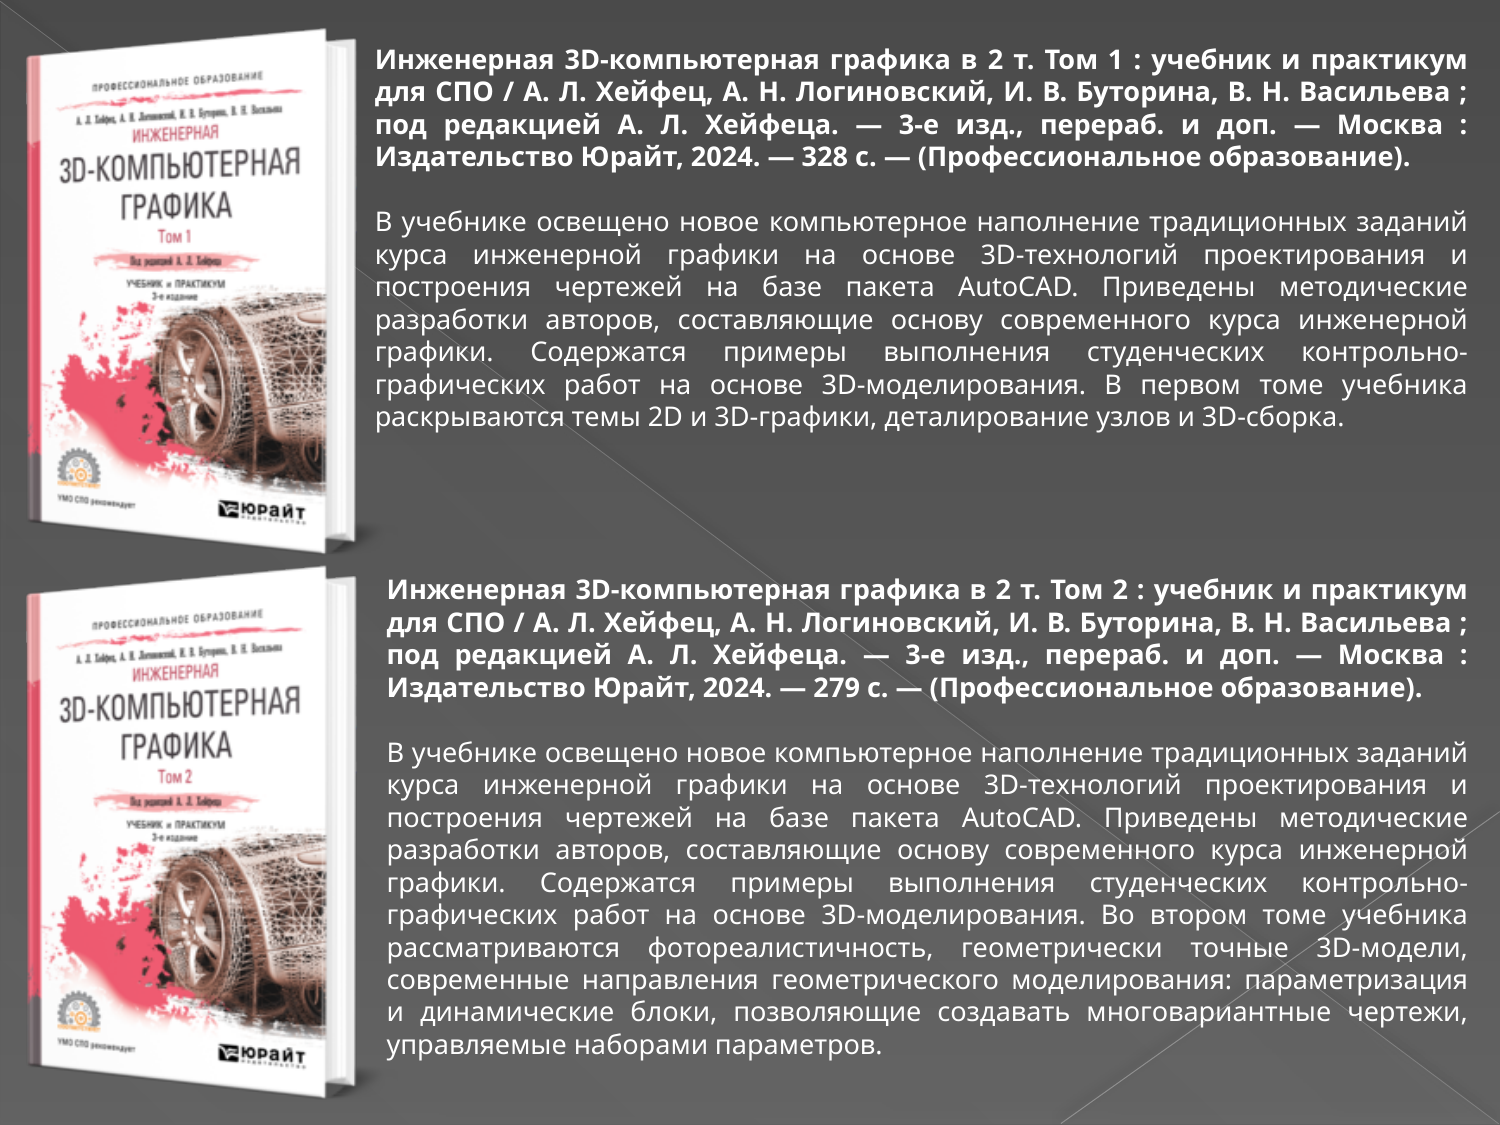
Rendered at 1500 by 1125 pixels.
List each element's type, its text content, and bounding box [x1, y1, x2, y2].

text_box Инженерная 3D-компьютерная графика в 2 т. Том 1 : учебник и практикум для СПО / А. Л. Хейфец, А. Н. Логиновский, И. В. Буторина, В. Н. Васильева ; под редакцией А. Л. Хейфеца. — 3-е изд., перераб. и доп. — Москва : Издательство Юрайт, 2024. — 328 с. — (Профессиональное образование). В учебнике освещено новое компьютерное наполнение традиционных заданий курса инженерной графики на основе 3D-технологий проектирования и построения чертежей на базе пакета AutoCAD. Приведены методические разработки авторов, составляющие основу современного курса инженерной графики. Содержатся примеры выполнения студенческих контрольно-графических работ на основе 3D-моделирования. В первом томе учебника раскрываются темы 2D и 3D-графики, деталирование узлов и 3D-сборка. [402, 34, 1483, 440]
text_box Инженерная 3D-компьютерная графика в 2 т. Том 2 : учебник и практикум для СПО / А. Л. Хейфец, А. Н. Логиновский, И. В. Буторина, В. Н. Васильева ; под редакцией А. Л. Хейфеца. — 3-е изд., перераб. и доп. — Москва : Издательство Юрайт, 2024. — 279 с. — (Профессиональное образование). В учебнике освещено новое компьютерное наполнение традиционных заданий курса инженерной графики на основе 3D-технологий проектирования и построения чертежей на базе пакета AutoCAD. Приведены методические разработки авторов, составляющие основу современного курса инженерной графики. Содержатся примеры выполнения студенческих контрольно-графических работ на основе 3D-моделирования. Во втором томе учебника рассматриваются фотореалистичность, геометрически точные 3D-модели, современные направления геометрического моделирования: параметризация и динамические блоки, позволяющие создавать многовариантные чертежи, управляемые наборами параметров. [402, 565, 1483, 1068]
picture [0, 0, 398, 1125]
